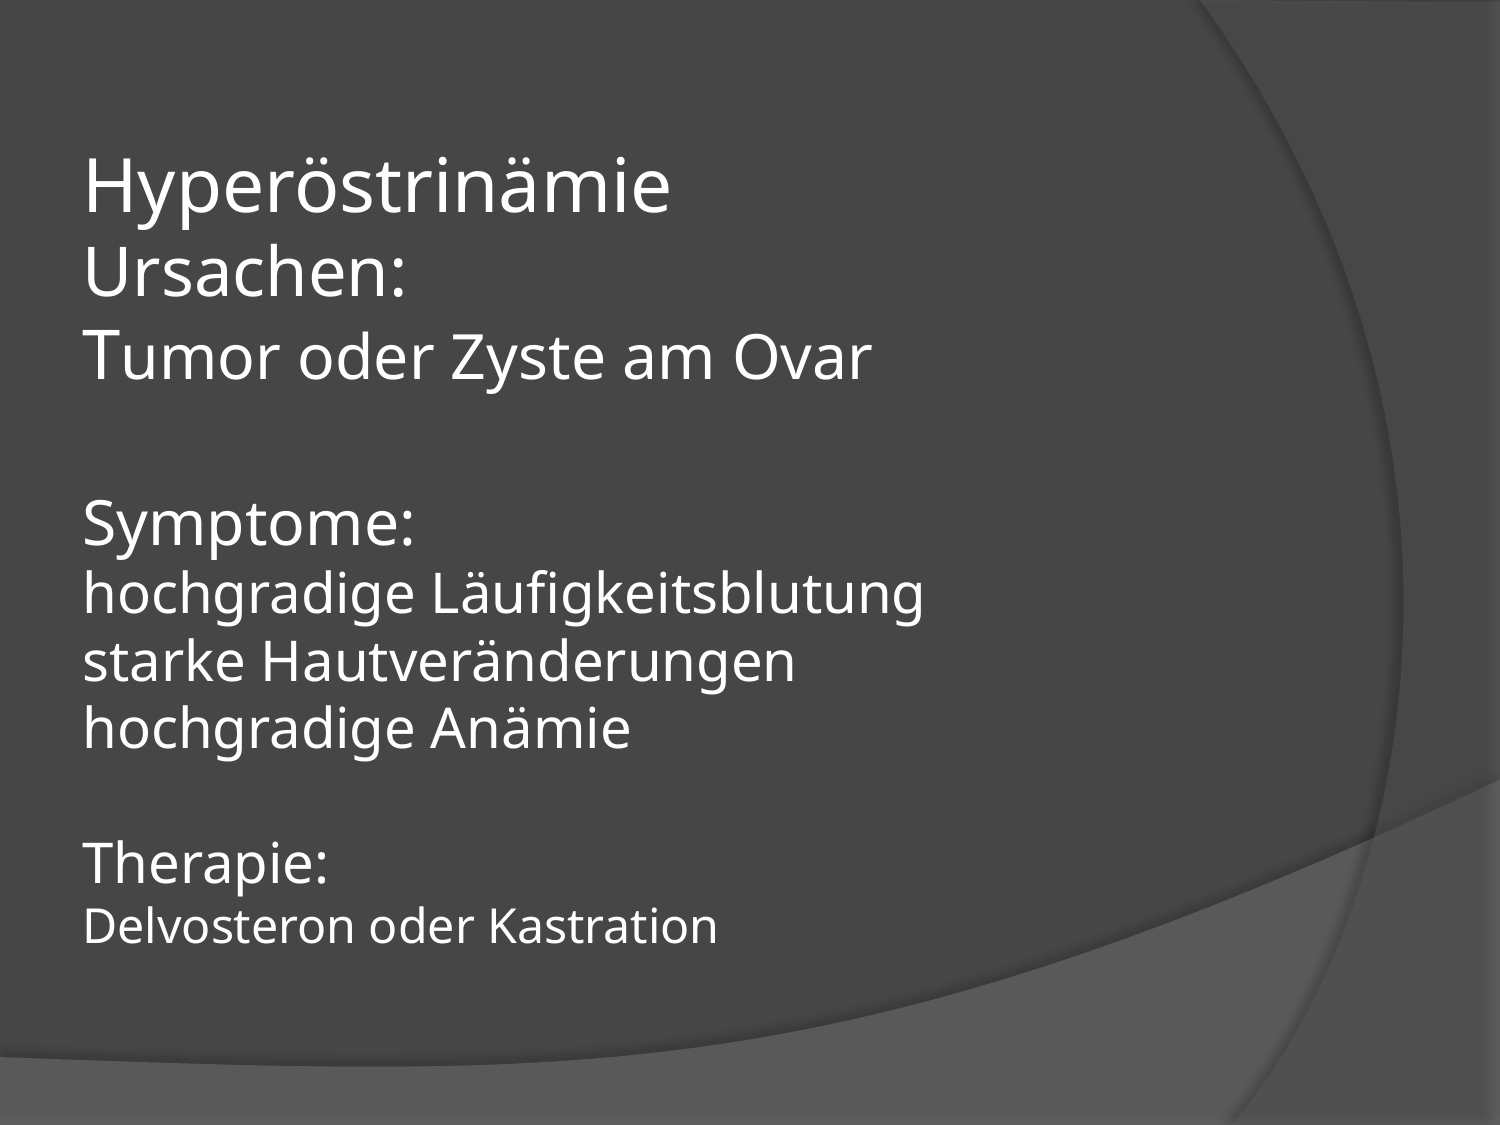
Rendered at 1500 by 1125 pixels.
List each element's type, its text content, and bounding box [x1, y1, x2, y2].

title Hyperöstrinämie Ursachen: Tumor oder Zyste am Ovar Symptome: hochgradige Läufigkeitsblutung starke Hautveränderungen hochgradige Anämie Therapie: Delvosteron oder Kastration [75, 125, 1301, 1024]
